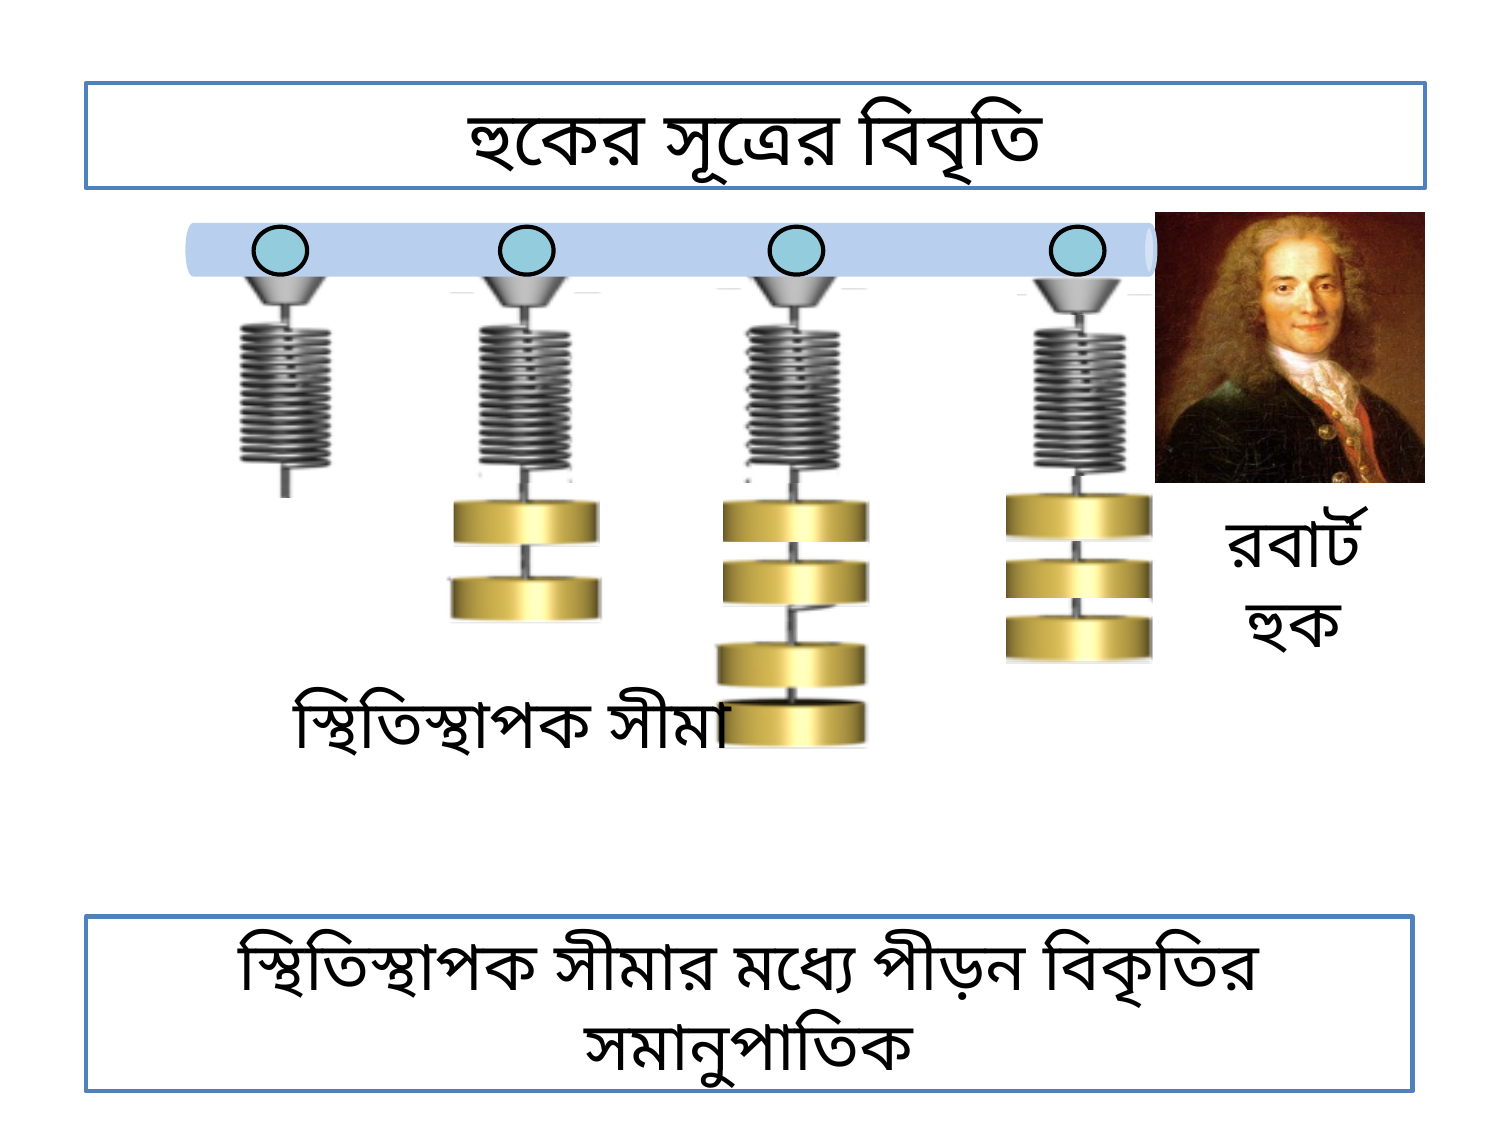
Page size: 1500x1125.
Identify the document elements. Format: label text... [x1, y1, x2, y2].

text_box স্থিতিস্থাপক সীমা [278, 674, 747, 770]
text_box হুকের সূত্রের বিবৃতি [84, 81, 1427, 190]
picture [205, 275, 361, 499]
picture [1155, 212, 1426, 484]
text_box রবার্ট হুক [1162, 493, 1425, 669]
picture [444, 275, 608, 629]
picture [714, 275, 885, 755]
picture [1016, 275, 1153, 315]
text_box স্থিতিস্থাপক সীমার মধ্যে পীড়ন বিকৃতির সমানুপাতিক [84, 914, 1415, 1093]
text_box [187, 224, 1156, 275]
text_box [999, 315, 1156, 664]
